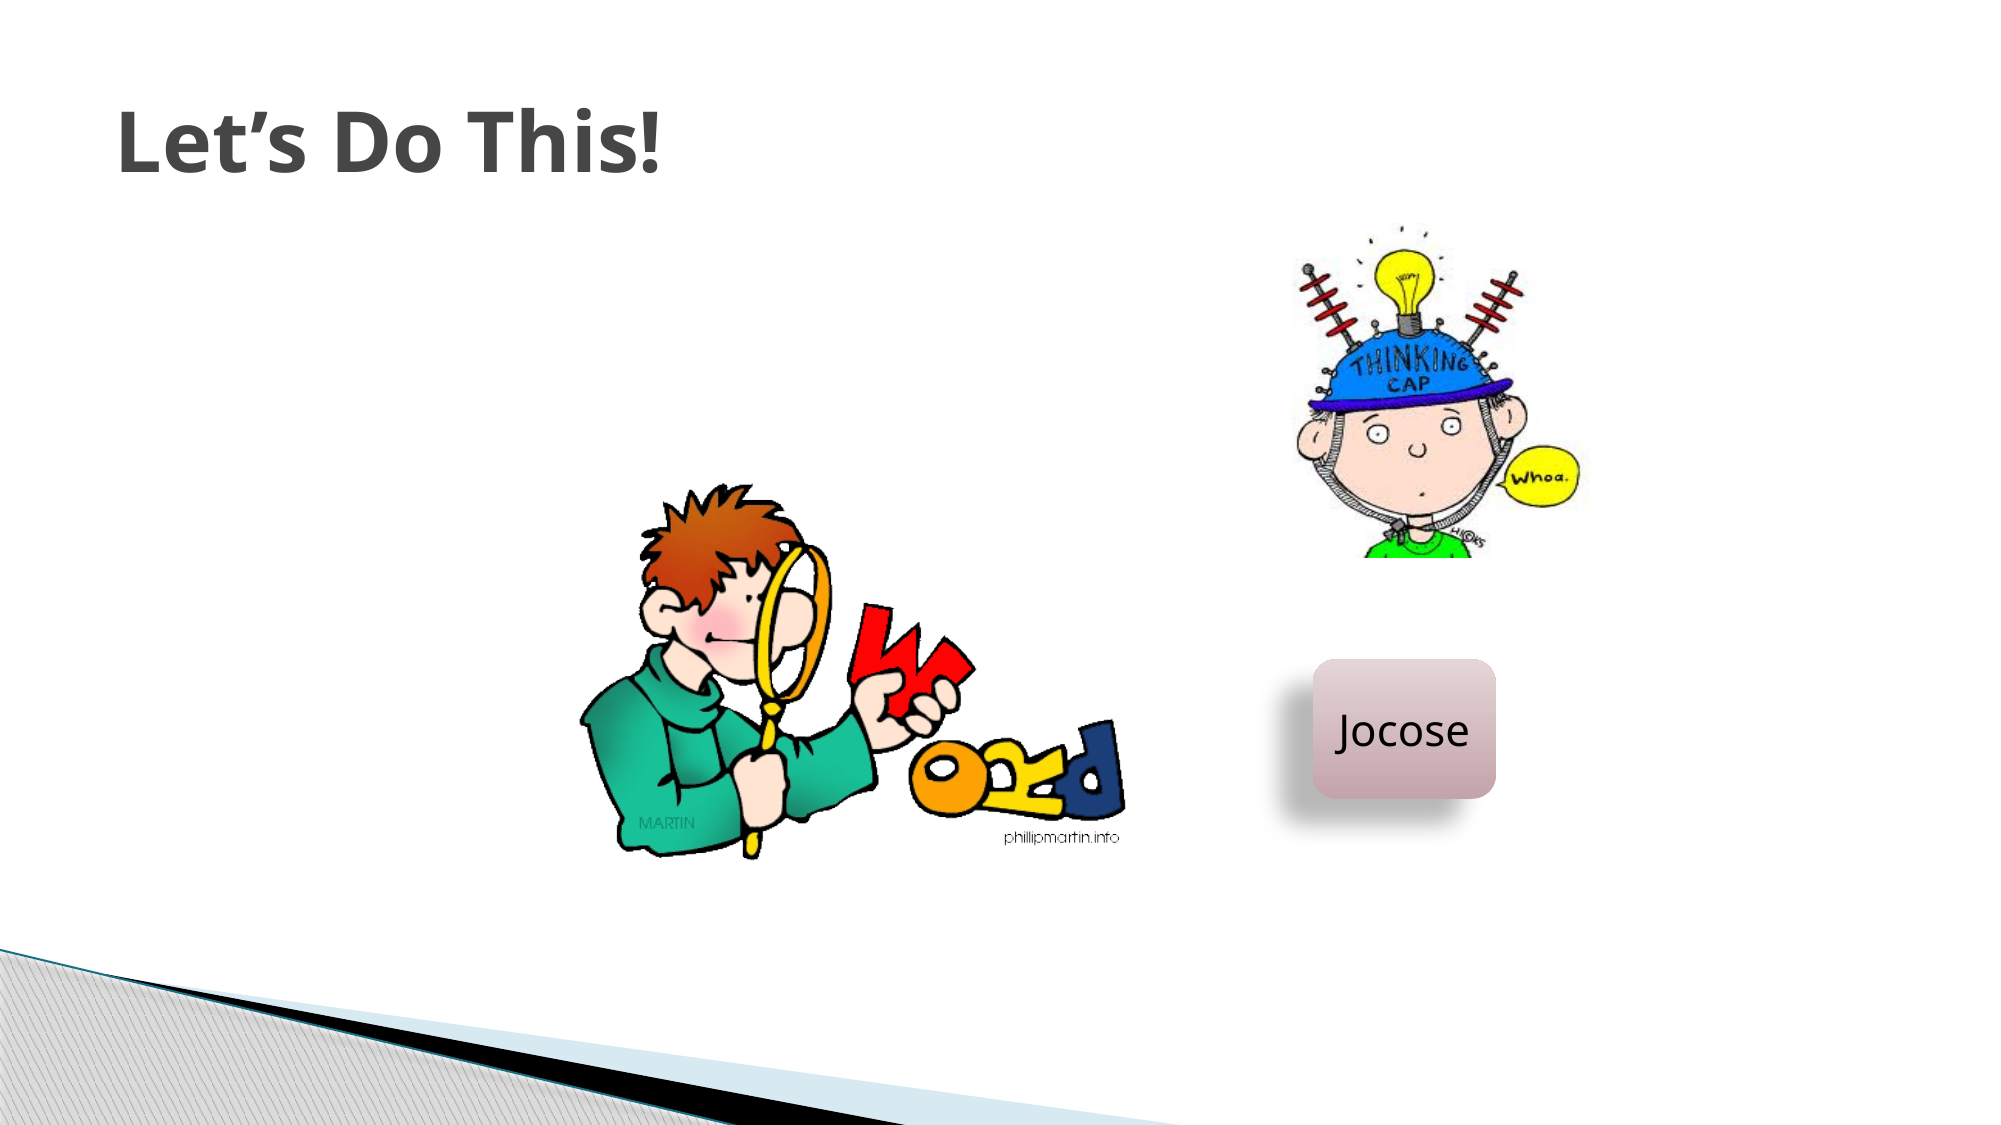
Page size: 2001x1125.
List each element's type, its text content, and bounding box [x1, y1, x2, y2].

picture [559, 482, 1150, 861]
picture [1268, 211, 1591, 558]
text_box Jocose [1312, 658, 1497, 800]
list [99, 243, 1900, 986]
title Let’s Do This! [99, 45, 1900, 233]
